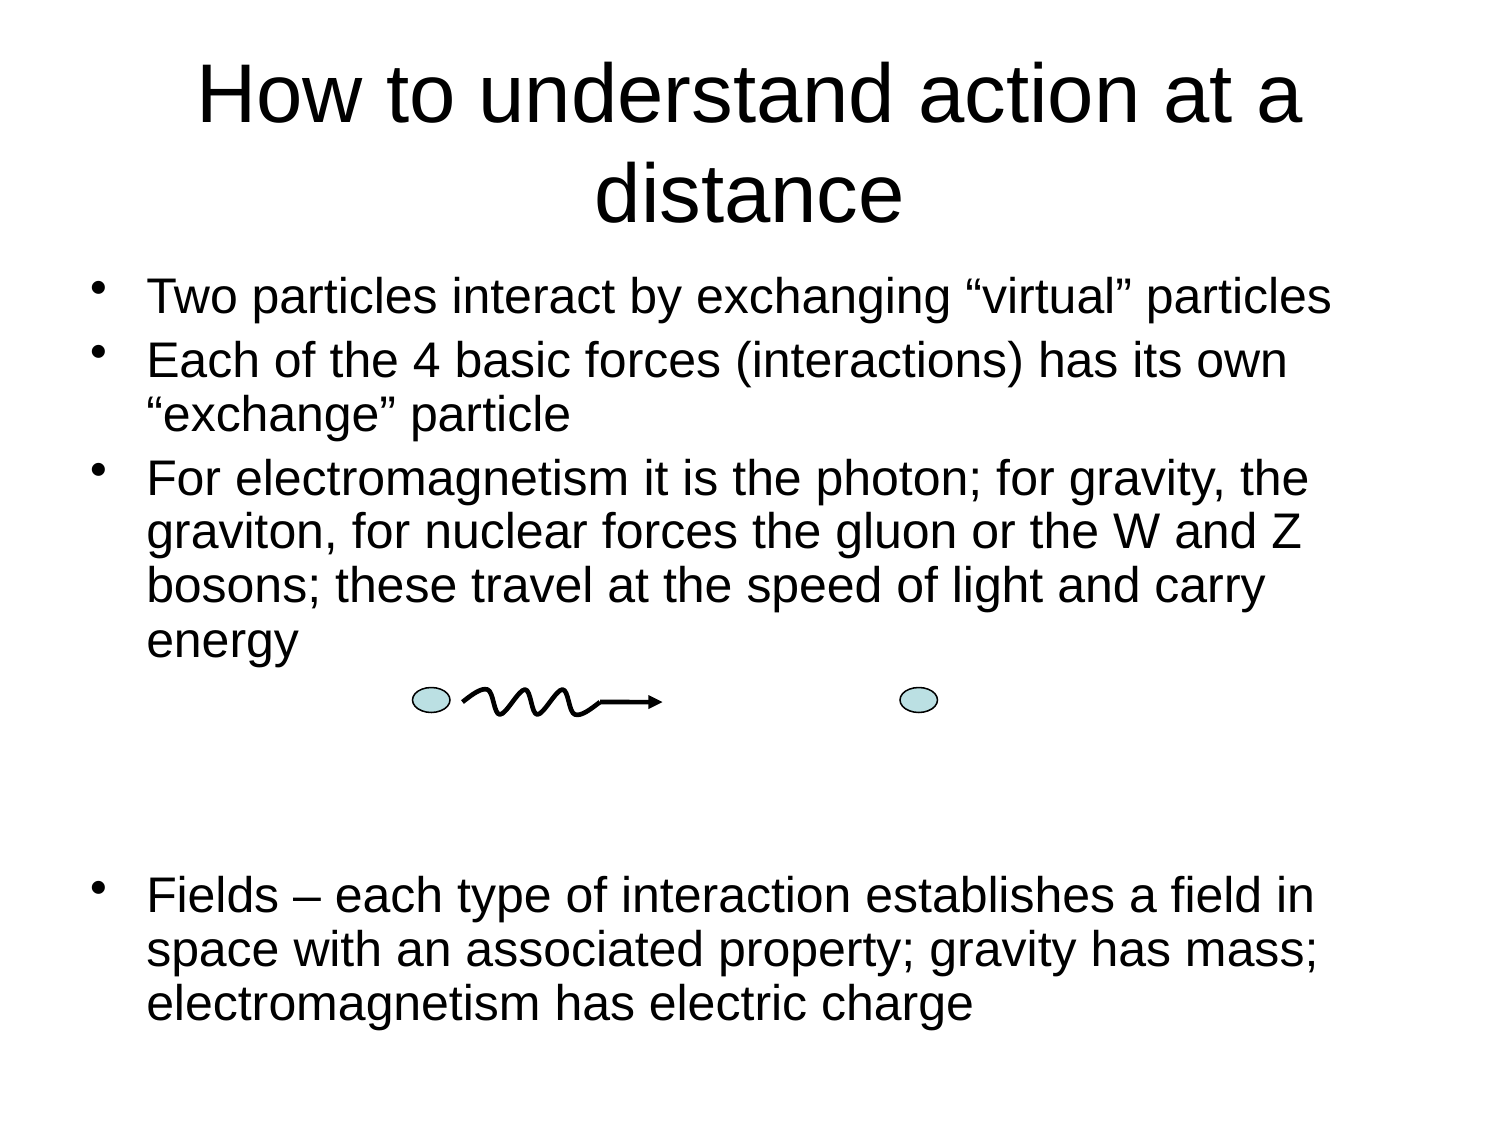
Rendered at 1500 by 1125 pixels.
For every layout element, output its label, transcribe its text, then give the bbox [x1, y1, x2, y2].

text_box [462, 687, 663, 717]
text_box [412, 687, 451, 713]
title How to understand action at a distance [75, 45, 1425, 233]
text_box [900, 687, 938, 713]
list Two particles interact by exchanging “virtual” particles Each of the 4 basic forces (interactions) has its own “exchange” particle For electromagnetism it is the photon; for gravity, the graviton, for nuclear forces the gluon or the W and Z bosons; these travel at the speed of light and carry energy Fields – each type of interaction establishes a field in space with an associated property; gravity has mass; electromagnetism has electric charge [75, 262, 1425, 1005]
